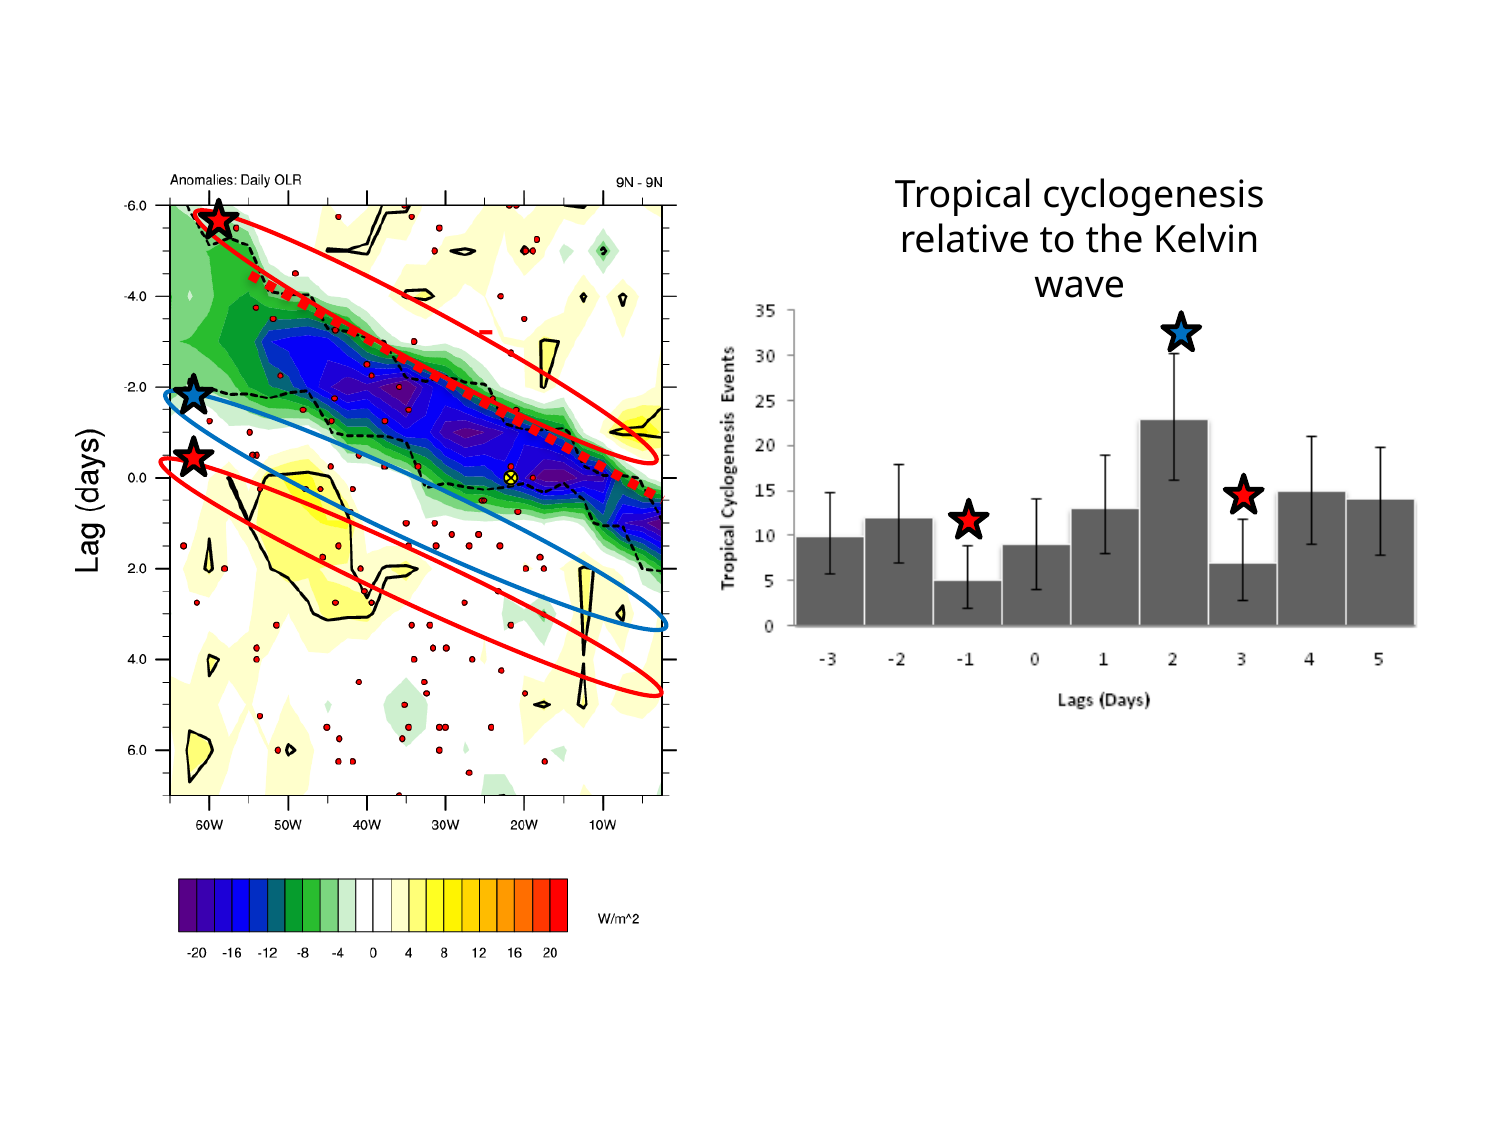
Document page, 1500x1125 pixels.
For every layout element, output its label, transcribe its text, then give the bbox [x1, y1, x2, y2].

text_box Tropical cyclogenesis relative to the Kelvin wave [837, 162, 1323, 298]
picture [712, 299, 1438, 726]
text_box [249, 274, 663, 501]
picture [74, 174, 677, 958]
